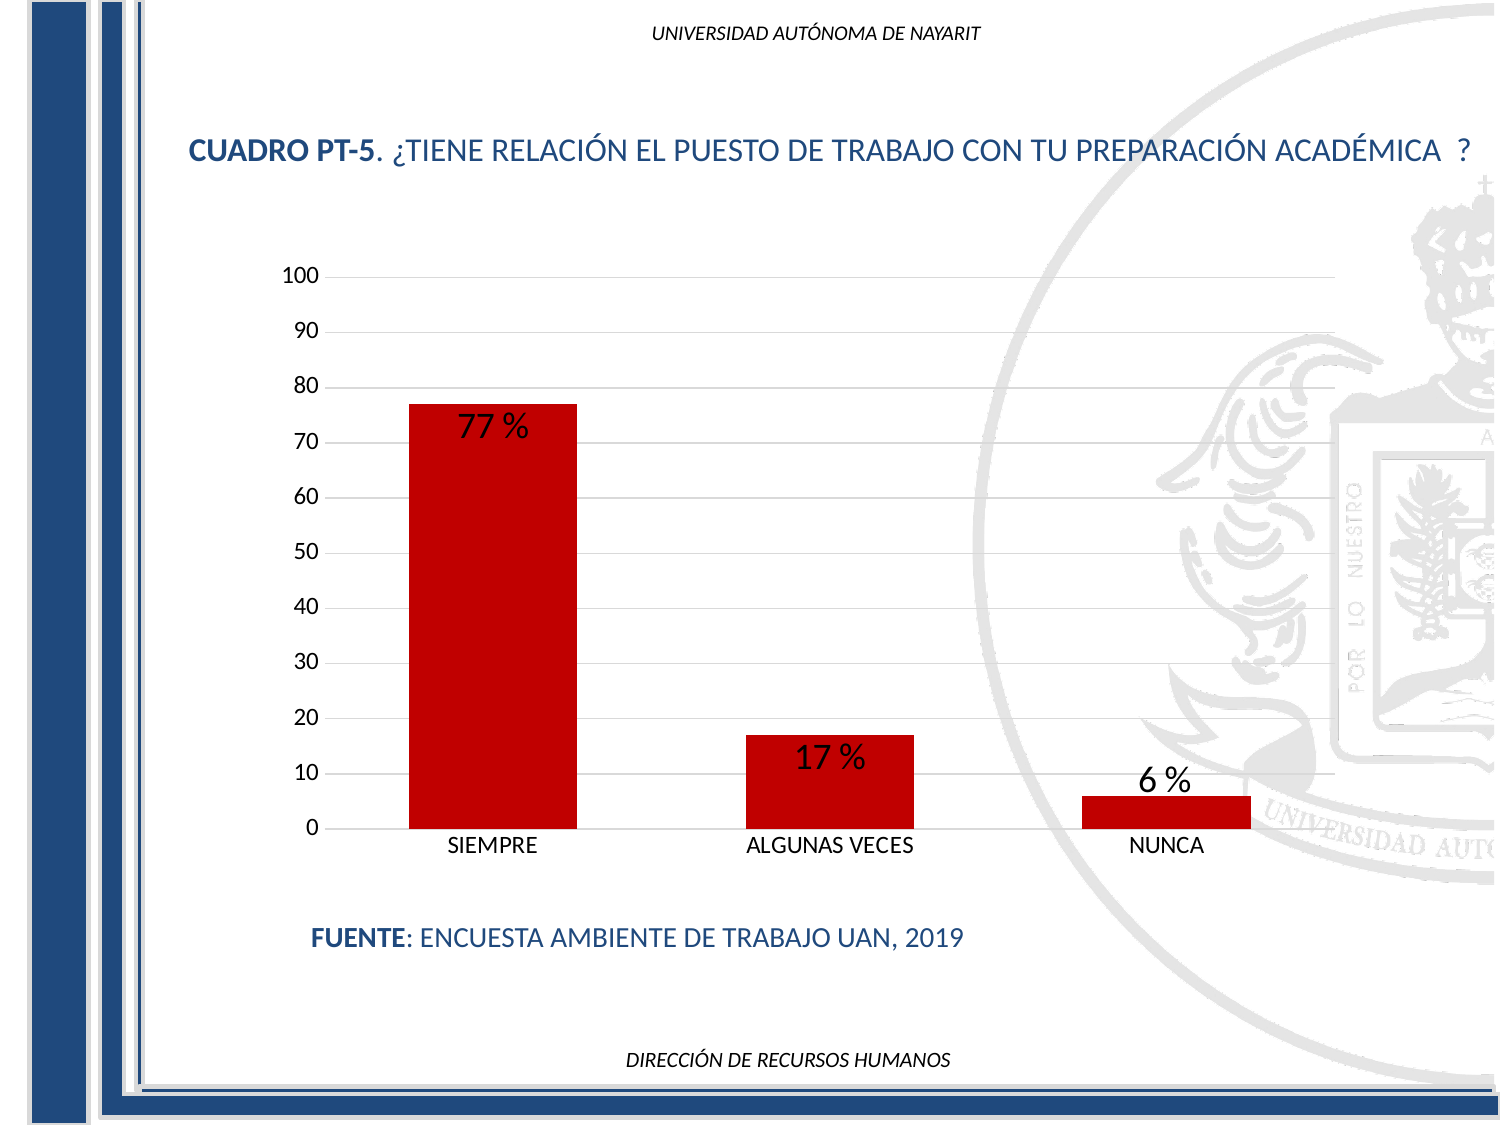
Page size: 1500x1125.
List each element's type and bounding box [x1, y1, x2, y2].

text_box [29, 0, 1500, 1125]
chart [202, 222, 1365, 905]
